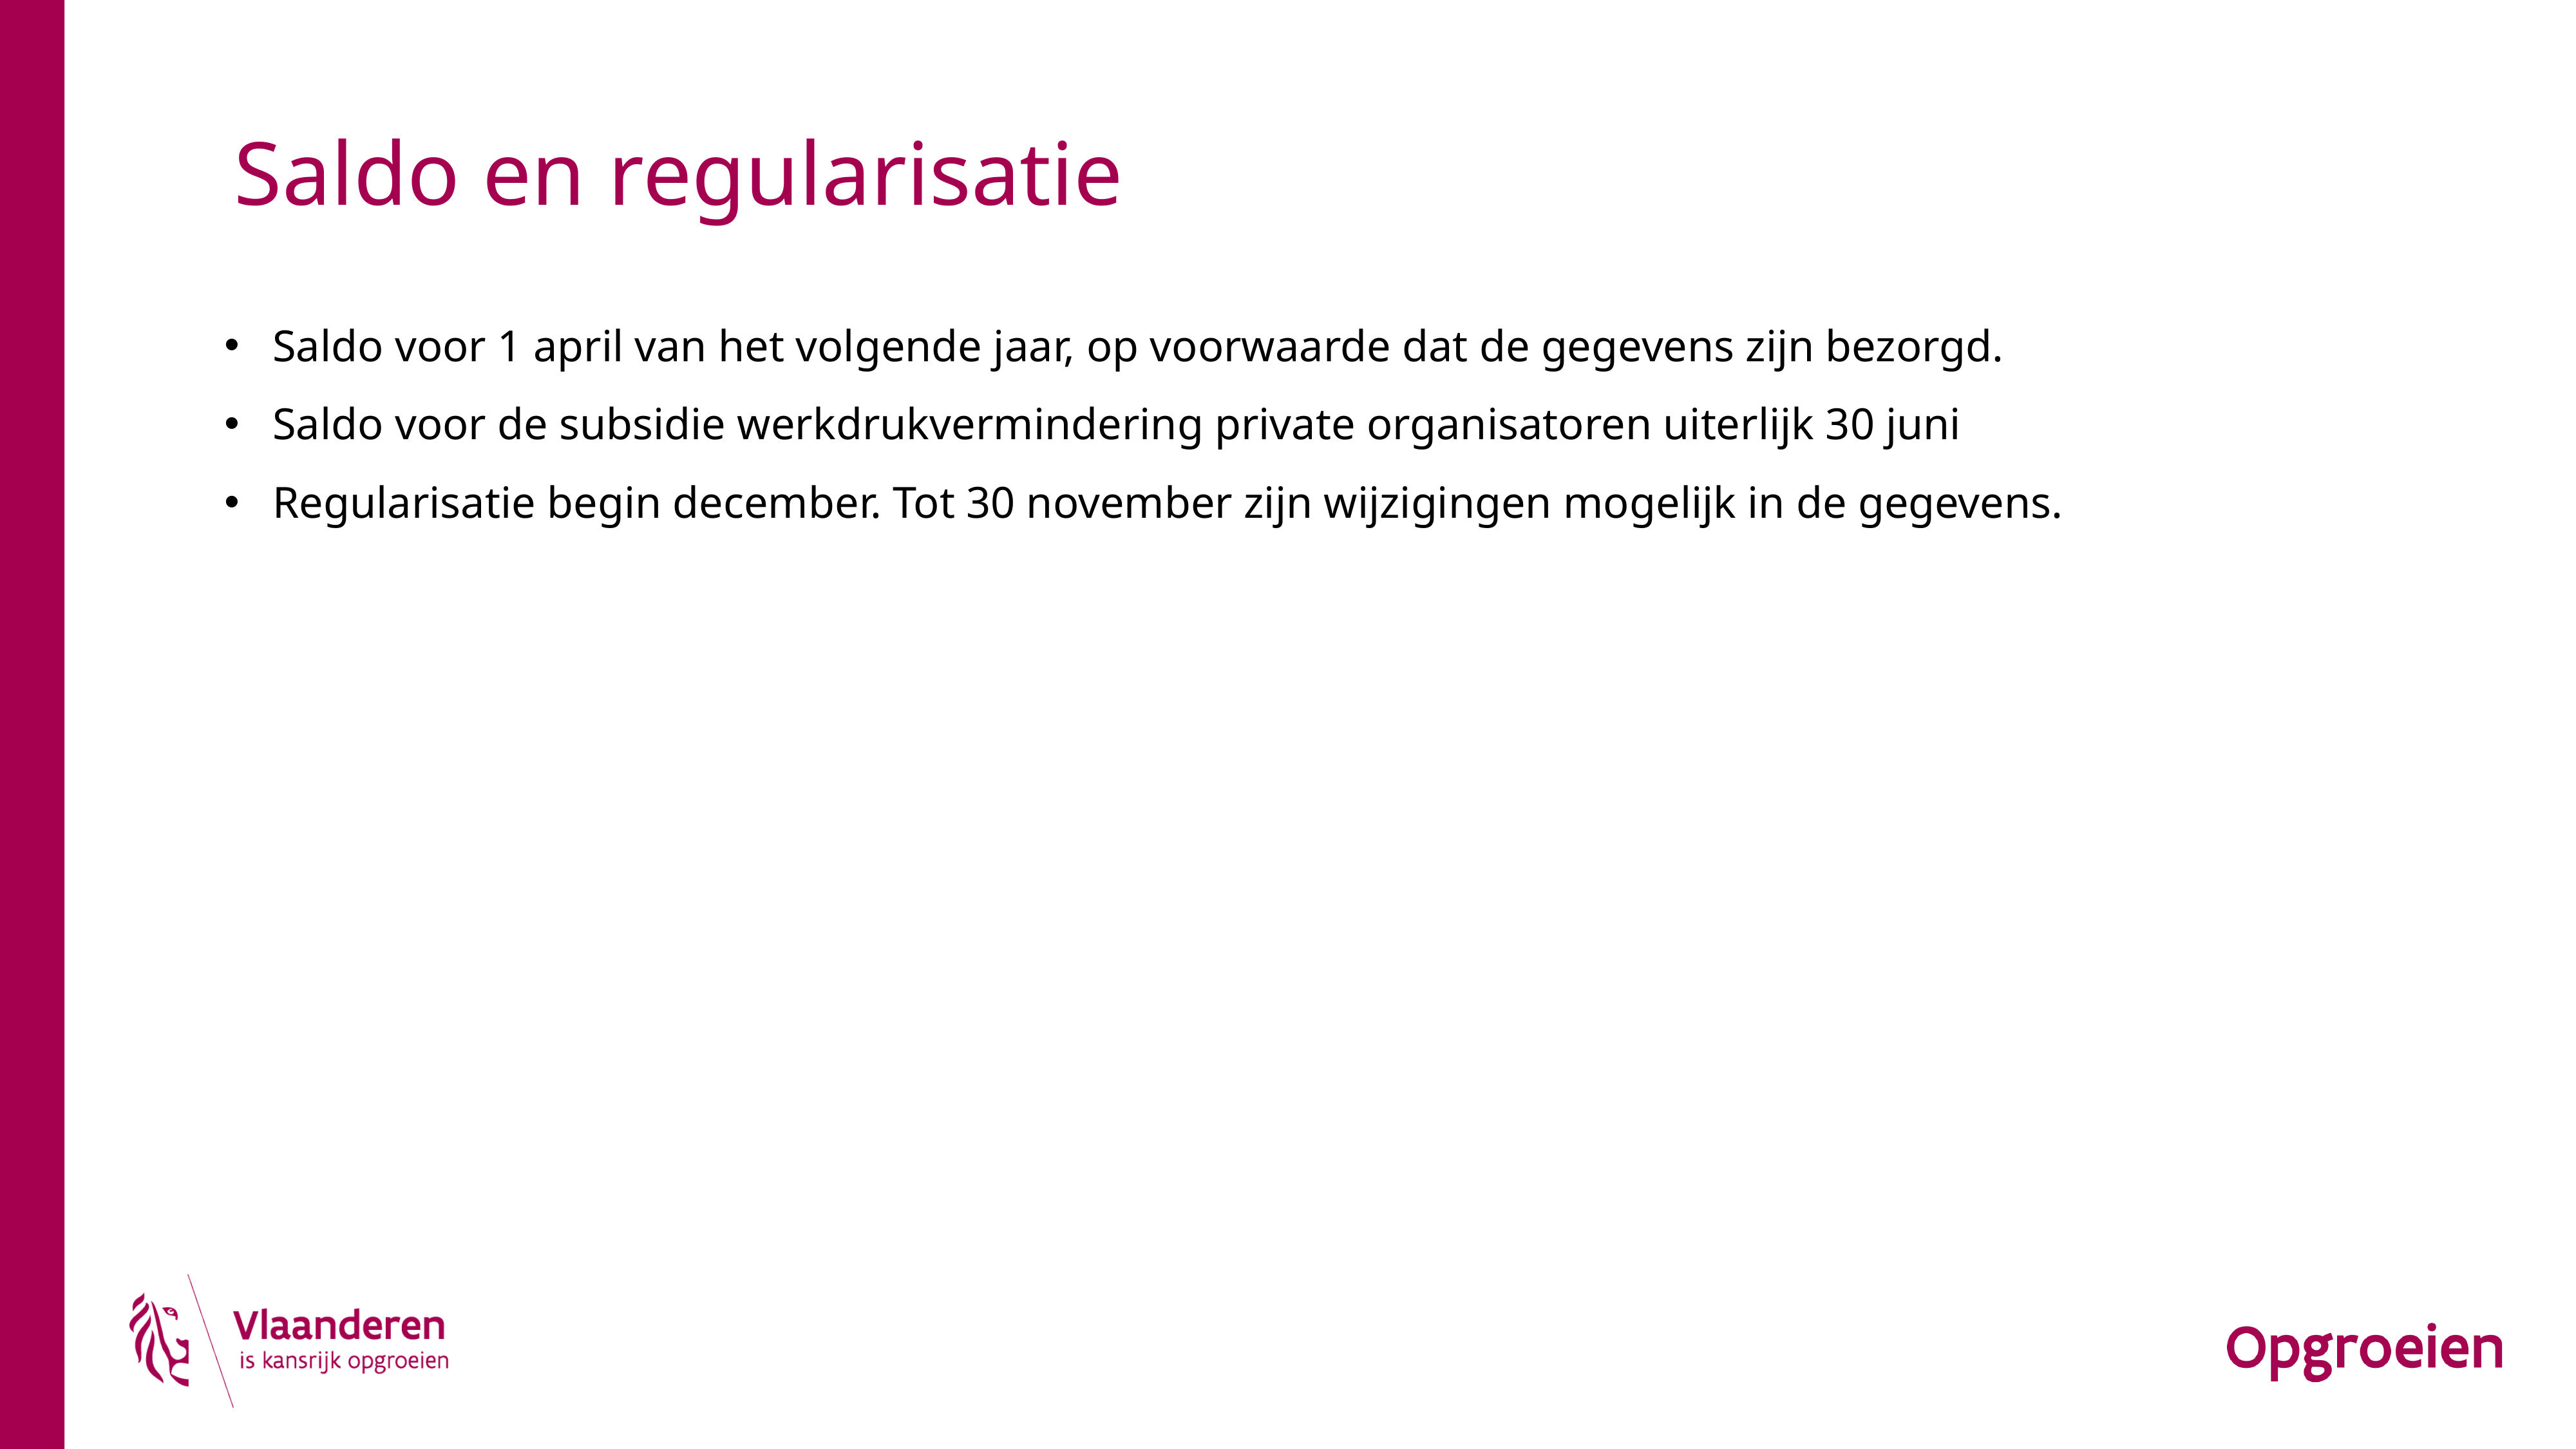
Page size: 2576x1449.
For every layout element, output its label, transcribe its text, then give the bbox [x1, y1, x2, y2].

list Saldo voor 1 april van het volgende jaar, op voorwaarde dat de gegevens zijn bezorgd. Saldo voor de subsidie werkdrukvermindering private organisatoren uiterlijk 30 juni Regularisatie begin december. Tot 30 november zijn wijzigingen mogelijk in de gegevens. [224, 318, 2390, 1153]
title Saldo en regularisatie [234, 23, 2400, 224]
picture [129, 1274, 448, 1408]
picture [2227, 1309, 2503, 1386]
